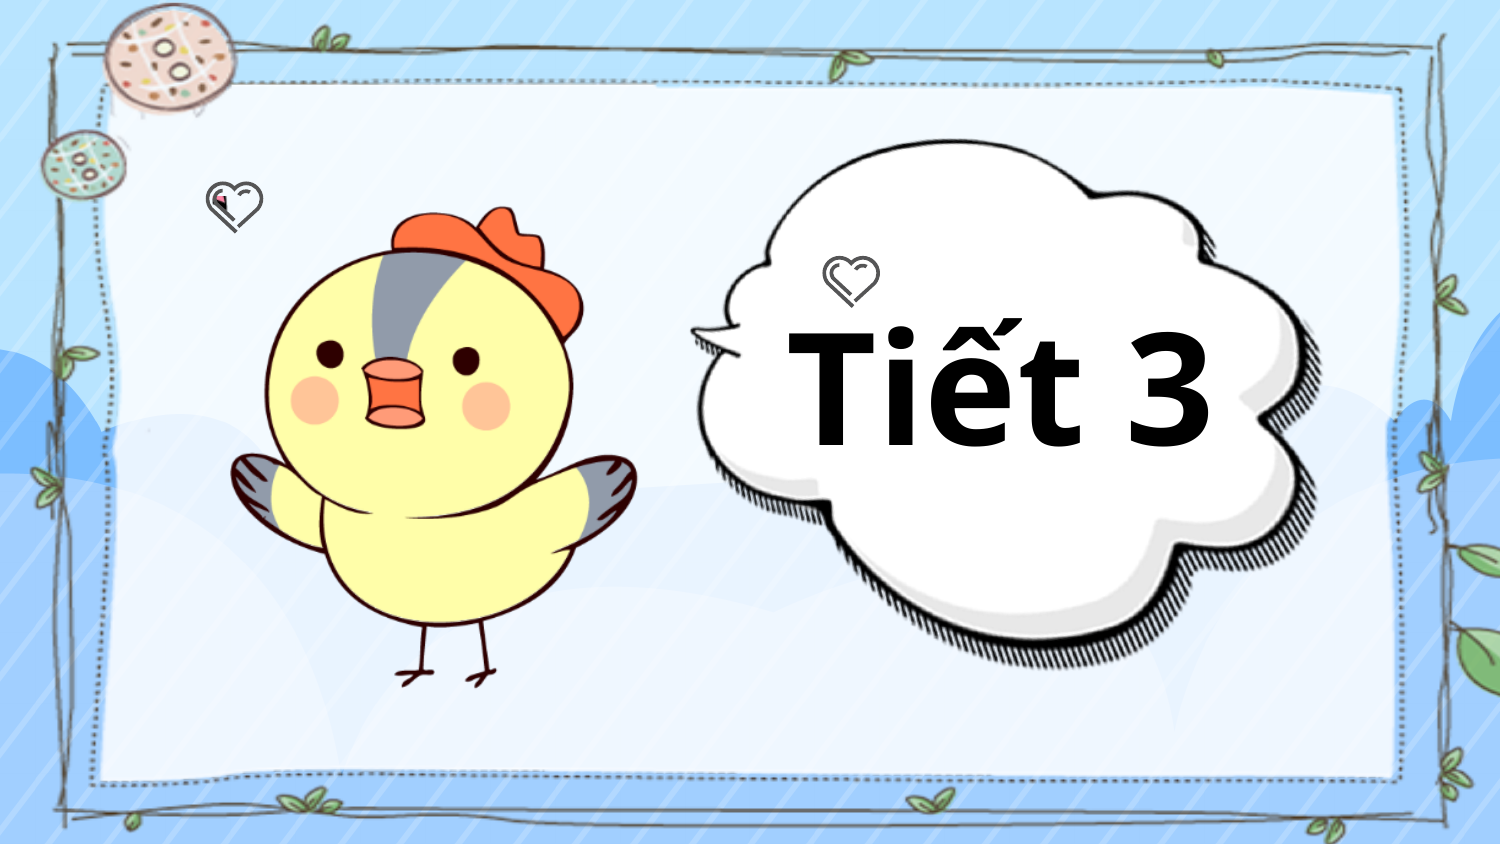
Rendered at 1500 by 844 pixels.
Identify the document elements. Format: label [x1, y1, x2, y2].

picture [0, 0, 1500, 844]
text_box [205, 181, 264, 234]
text_box [822, 255, 880, 308]
